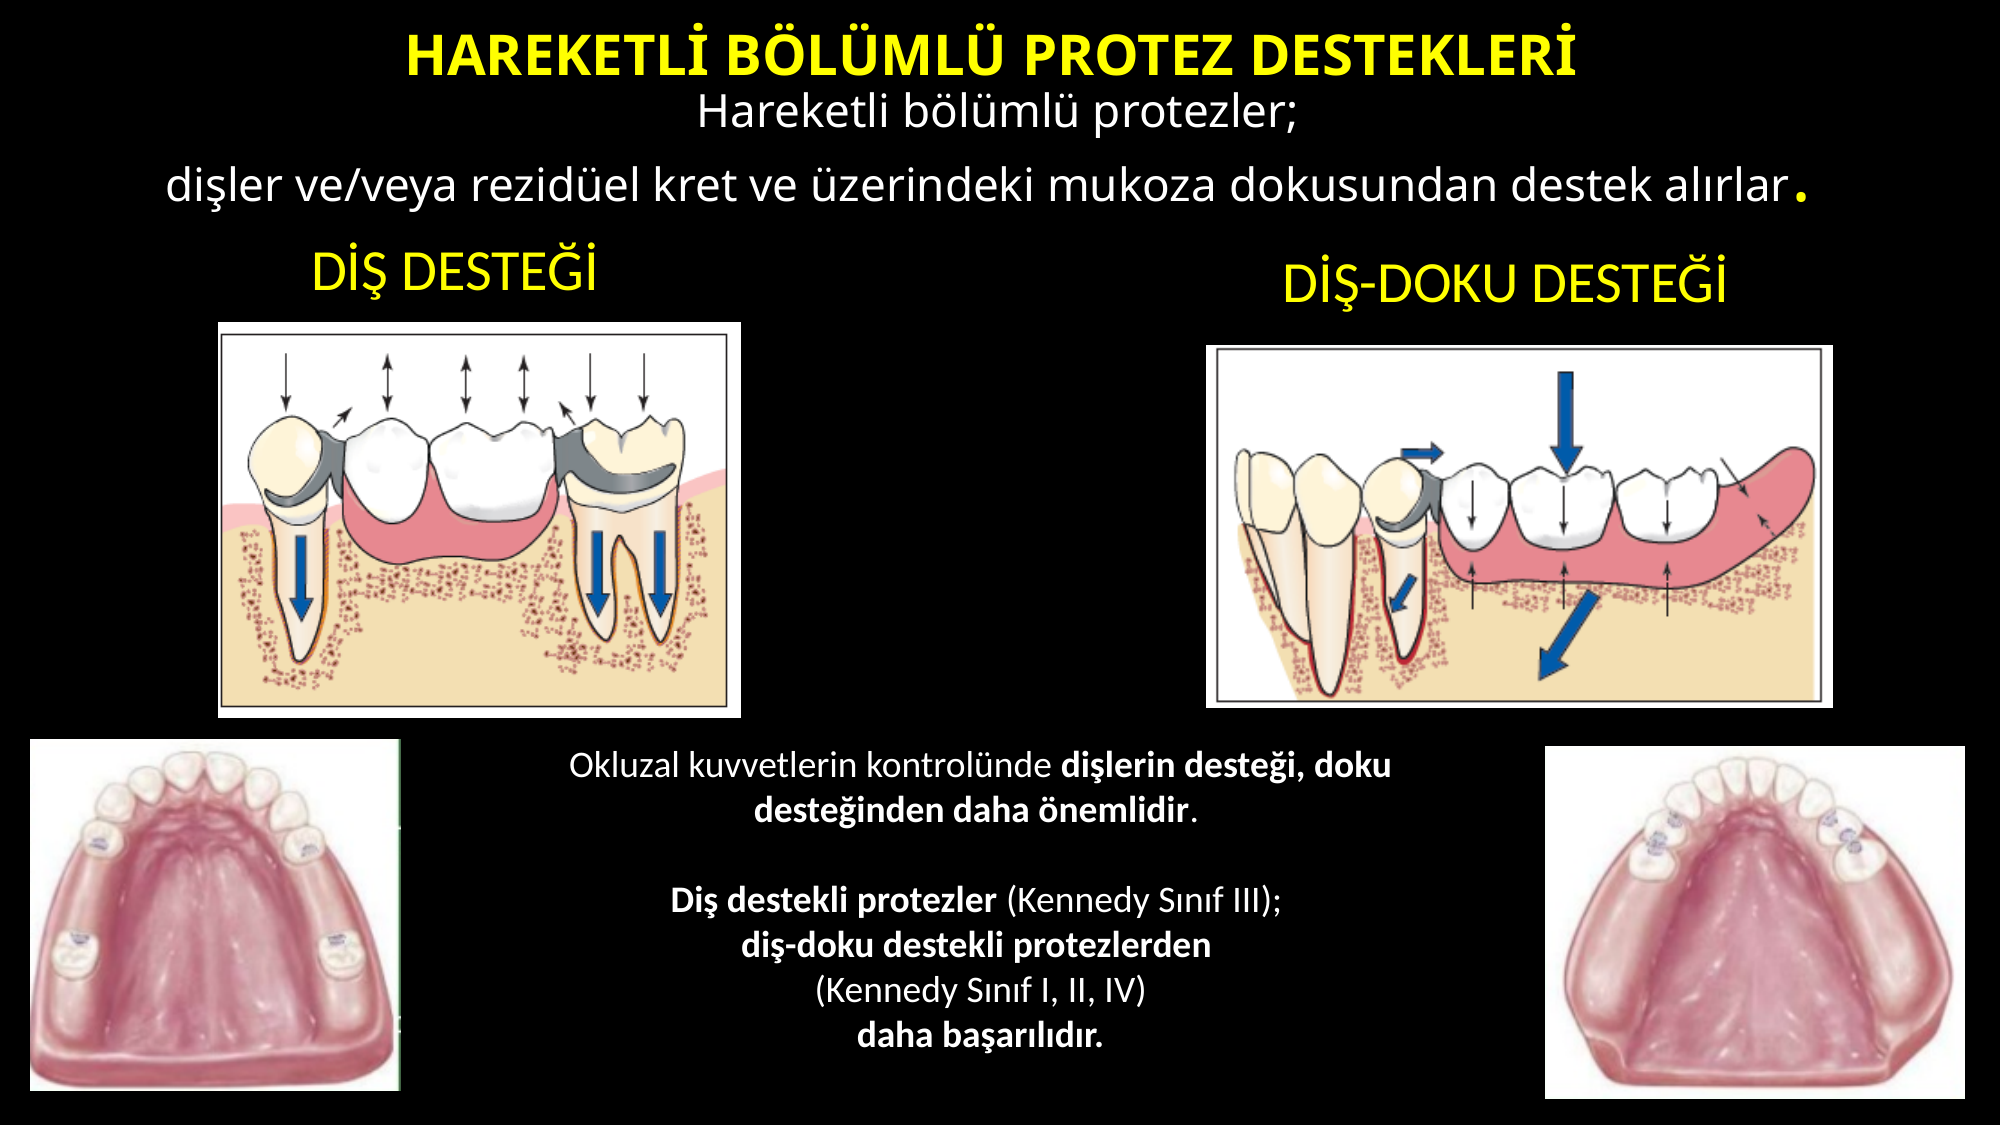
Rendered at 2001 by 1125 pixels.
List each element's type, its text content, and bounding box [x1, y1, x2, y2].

picture [1545, 746, 1965, 1099]
title HAREKETLİ BÖLÜMLÜ PROTEZ DESTEKLERİ Hareketli bölümlü protezler; dişler ve/veya rezidüel kret ve üzerindeki mukoza dokusundan destek alırlar. [135, 13, 1861, 232]
picture [30, 739, 402, 1091]
picture [218, 322, 741, 718]
picture [1206, 345, 1833, 708]
list DİŞ DESTEĞİ [296, 232, 655, 322]
text_box DİŞ-DOKU DESTEĞİ [1267, 244, 1837, 342]
text_box Okluzal kuvvetlerin kontrolünde dişlerin desteği, doku desteğinden daha önemlidir. Diş destekli protezler (Kennedy Sınıf III); diş-doku destekli protezlerden (Kennedy Sınıf I, II, IV) daha başarılıdır. [480, 732, 1481, 1107]
